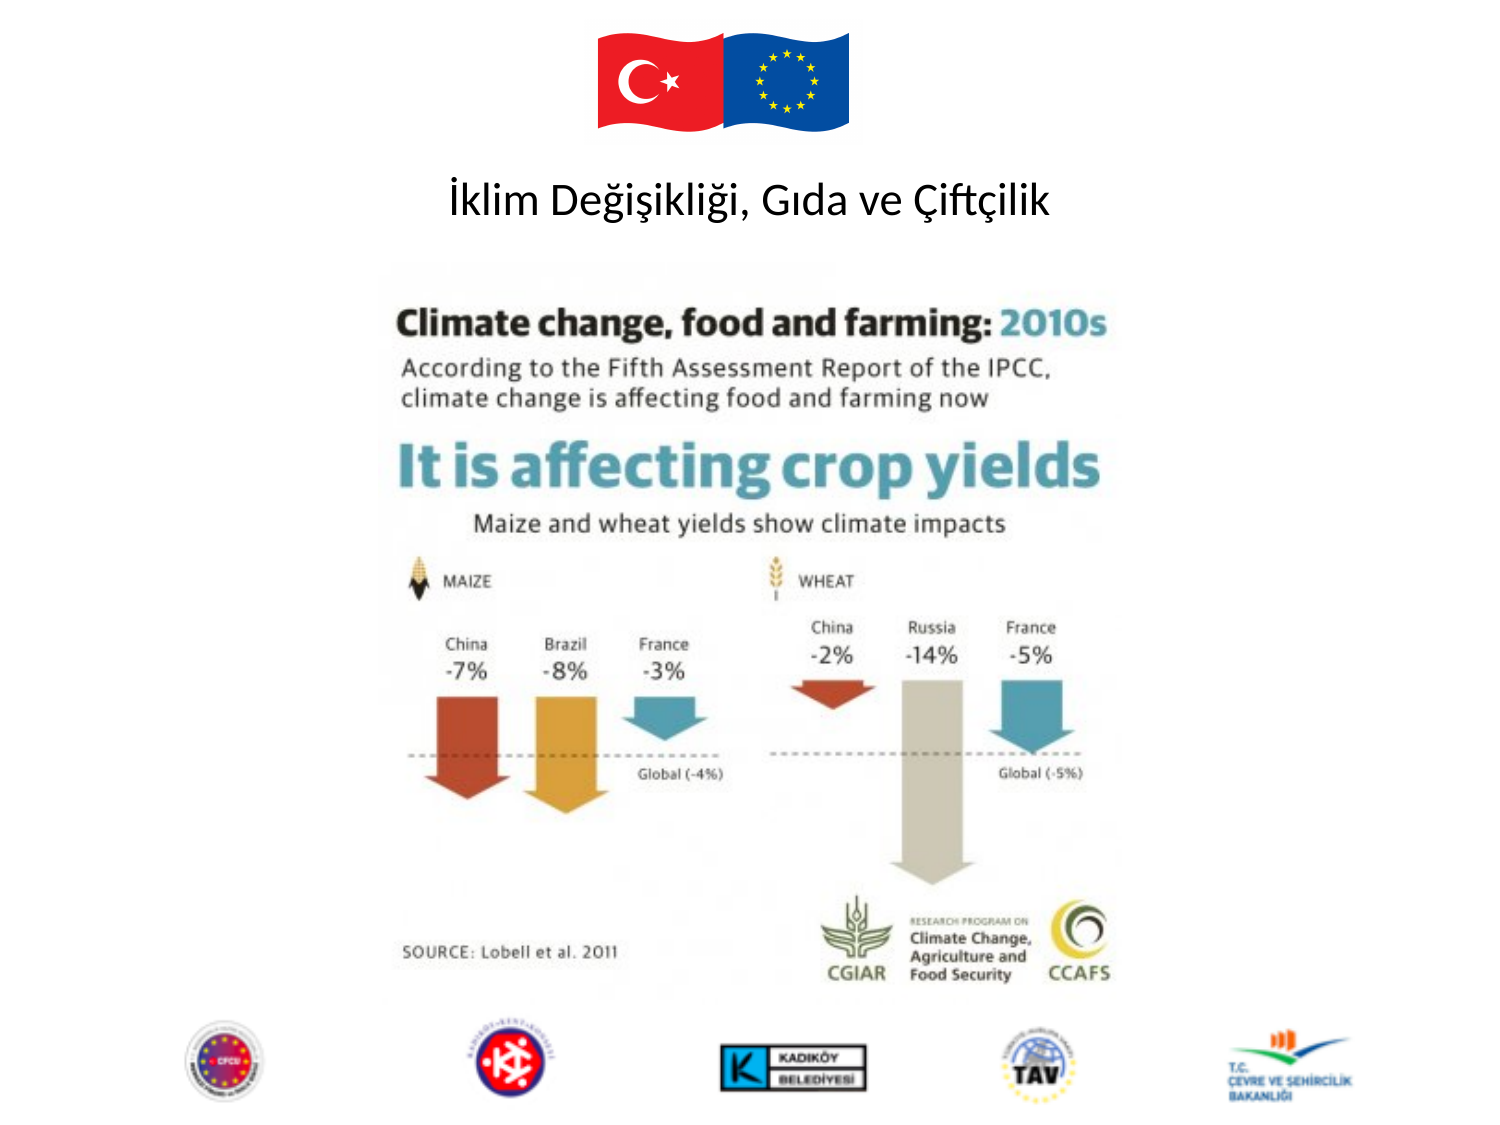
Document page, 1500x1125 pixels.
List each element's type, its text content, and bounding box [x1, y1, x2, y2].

picture [135, 1006, 1407, 1125]
picture [584, 18, 863, 146]
title İklim Değişikliği, Gıda ve Çiftçilik [75, 160, 1425, 233]
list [74, 262, 1426, 1006]
